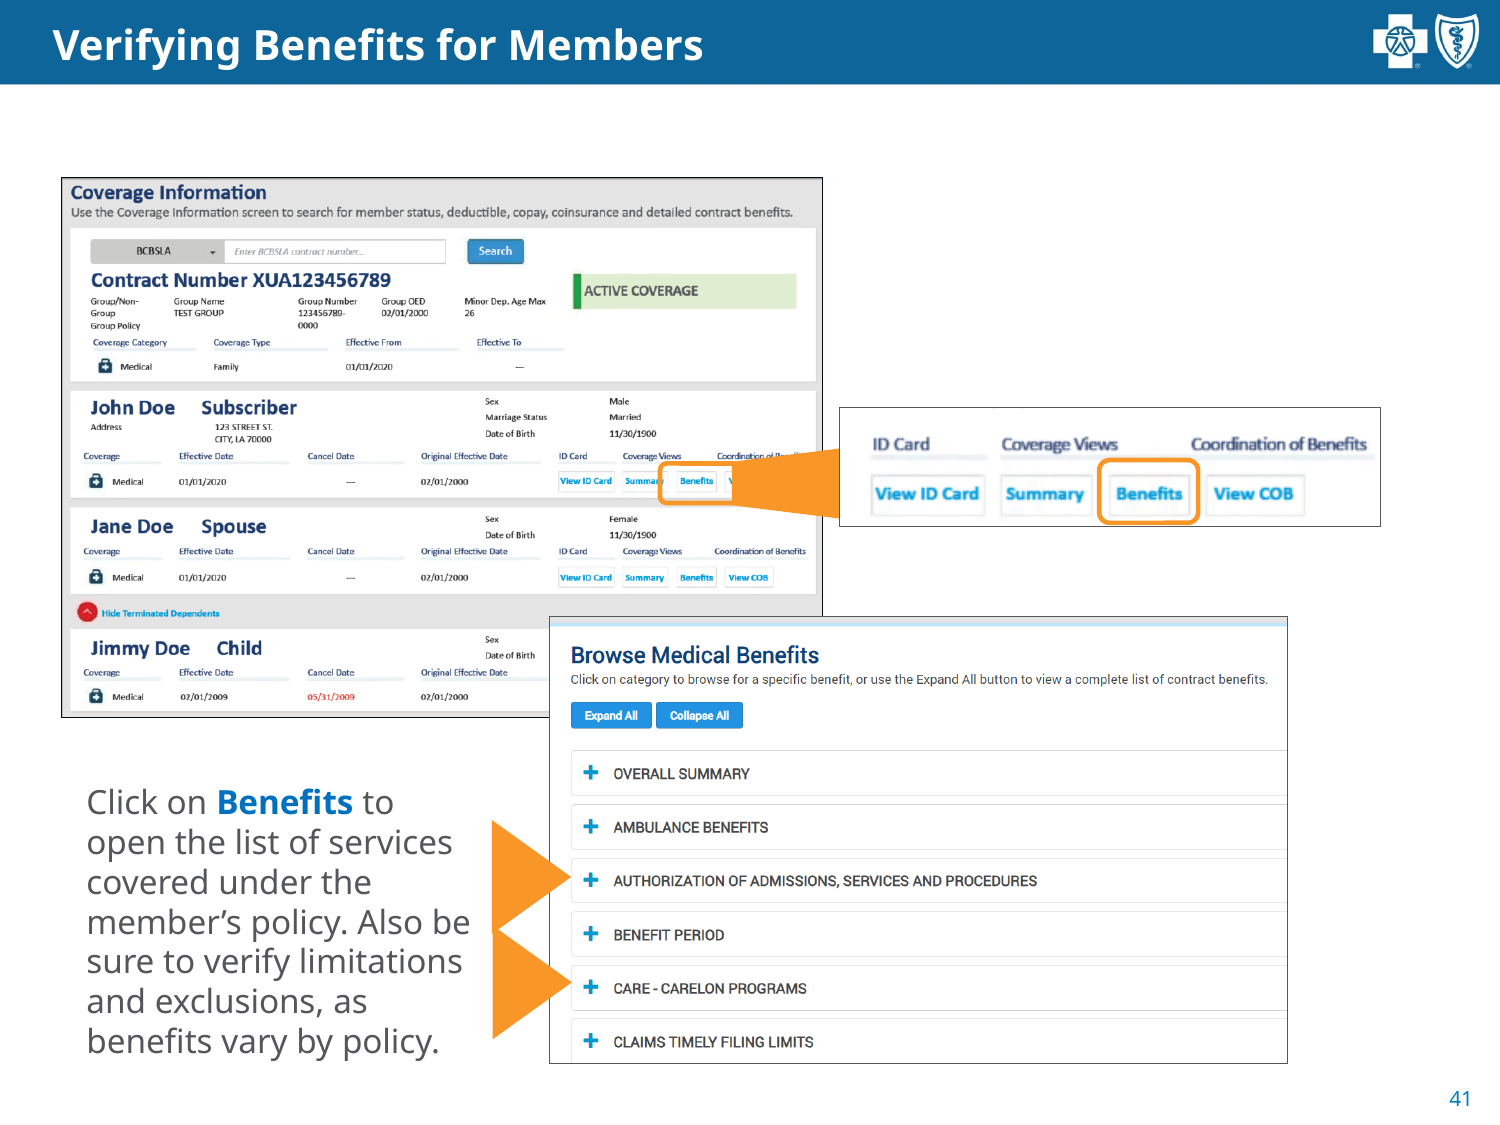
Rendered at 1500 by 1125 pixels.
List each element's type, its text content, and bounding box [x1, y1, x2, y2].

text_box [827, 447, 834, 520]
text_box Verifying Benefits for Members [37, 0, 1225, 88]
text_box [489, 818, 544, 935]
text_box [0, 208, 479, 1025]
picture [0, 0, 1500, 1125]
text_box Click on Benefits to open the list of services covered under the member’s policy. Also be sure to verify limitations and exclusions, as benefits vary by policy. [71, 773, 494, 1038]
text_box [490, 923, 544, 1042]
